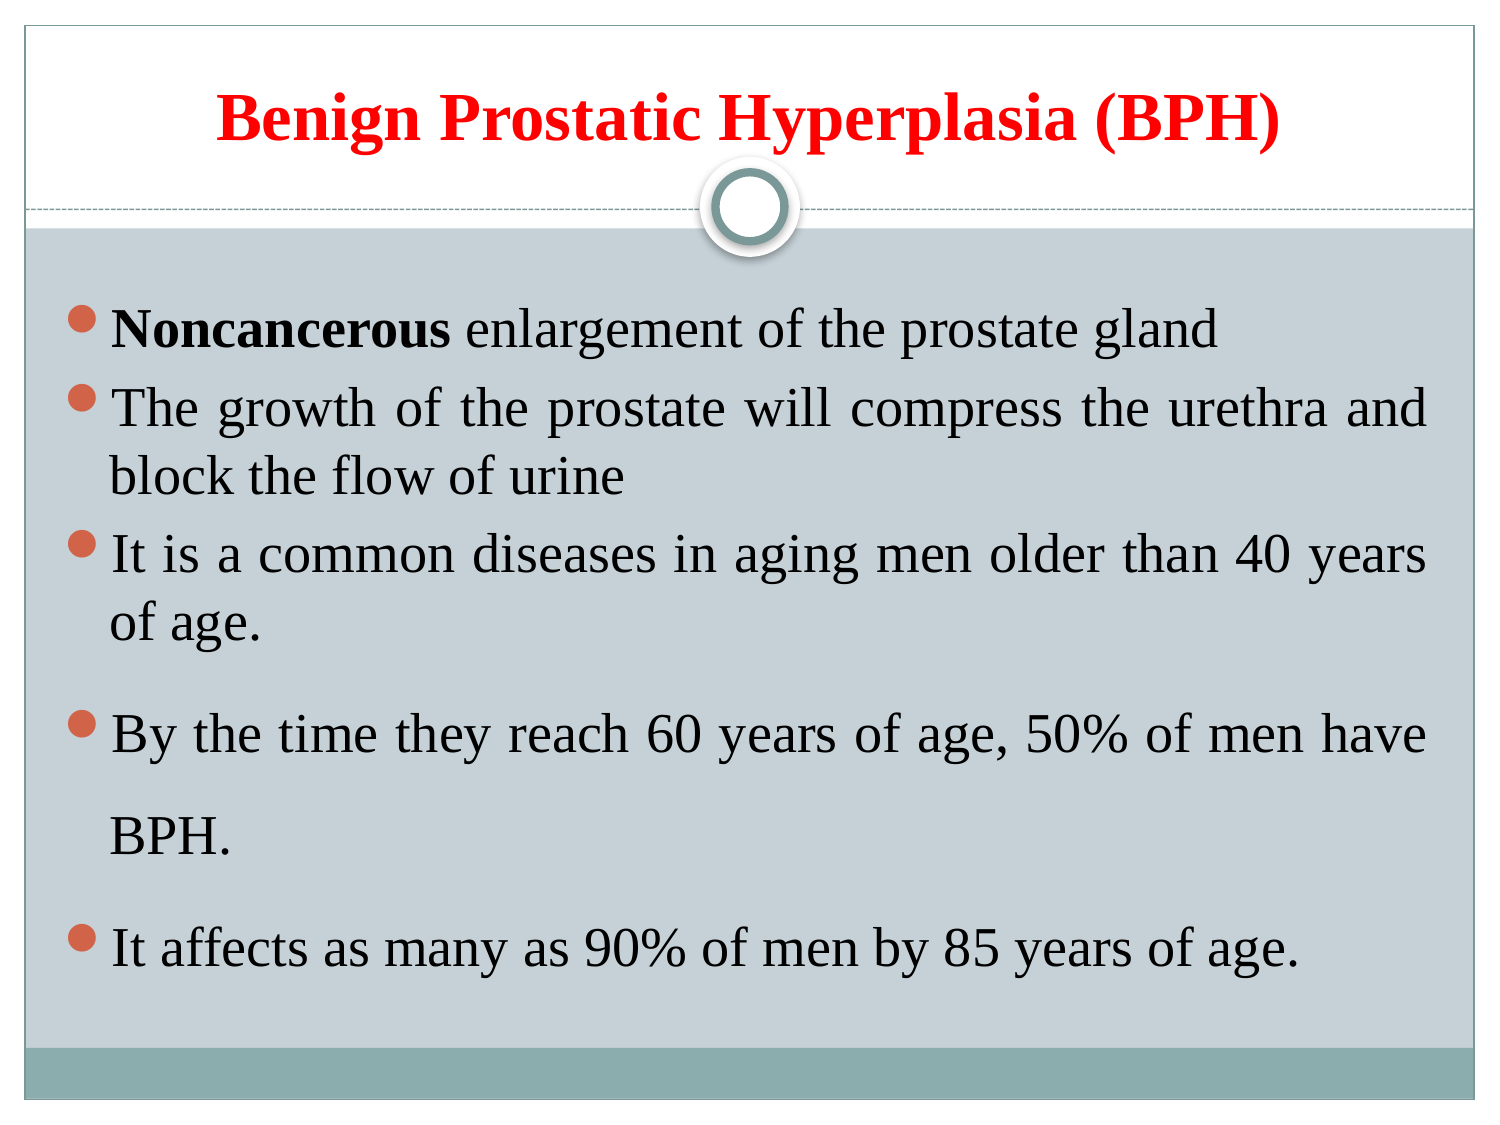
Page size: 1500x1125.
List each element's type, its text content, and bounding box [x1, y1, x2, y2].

title Benign Prostatic Hyperplasia (BPH) [49, 37, 1450, 162]
list Noncancerous enlargement of the prostate gland The growth of the prostate will compress the urethra and block the flow of urine It is a common diseases in aging men older than 40 years of age. By the time they reach 60 years of age, 50% of men have BPH. It affects as many as 90% of men by 85 years of age. [49, 250, 1445, 1001]
